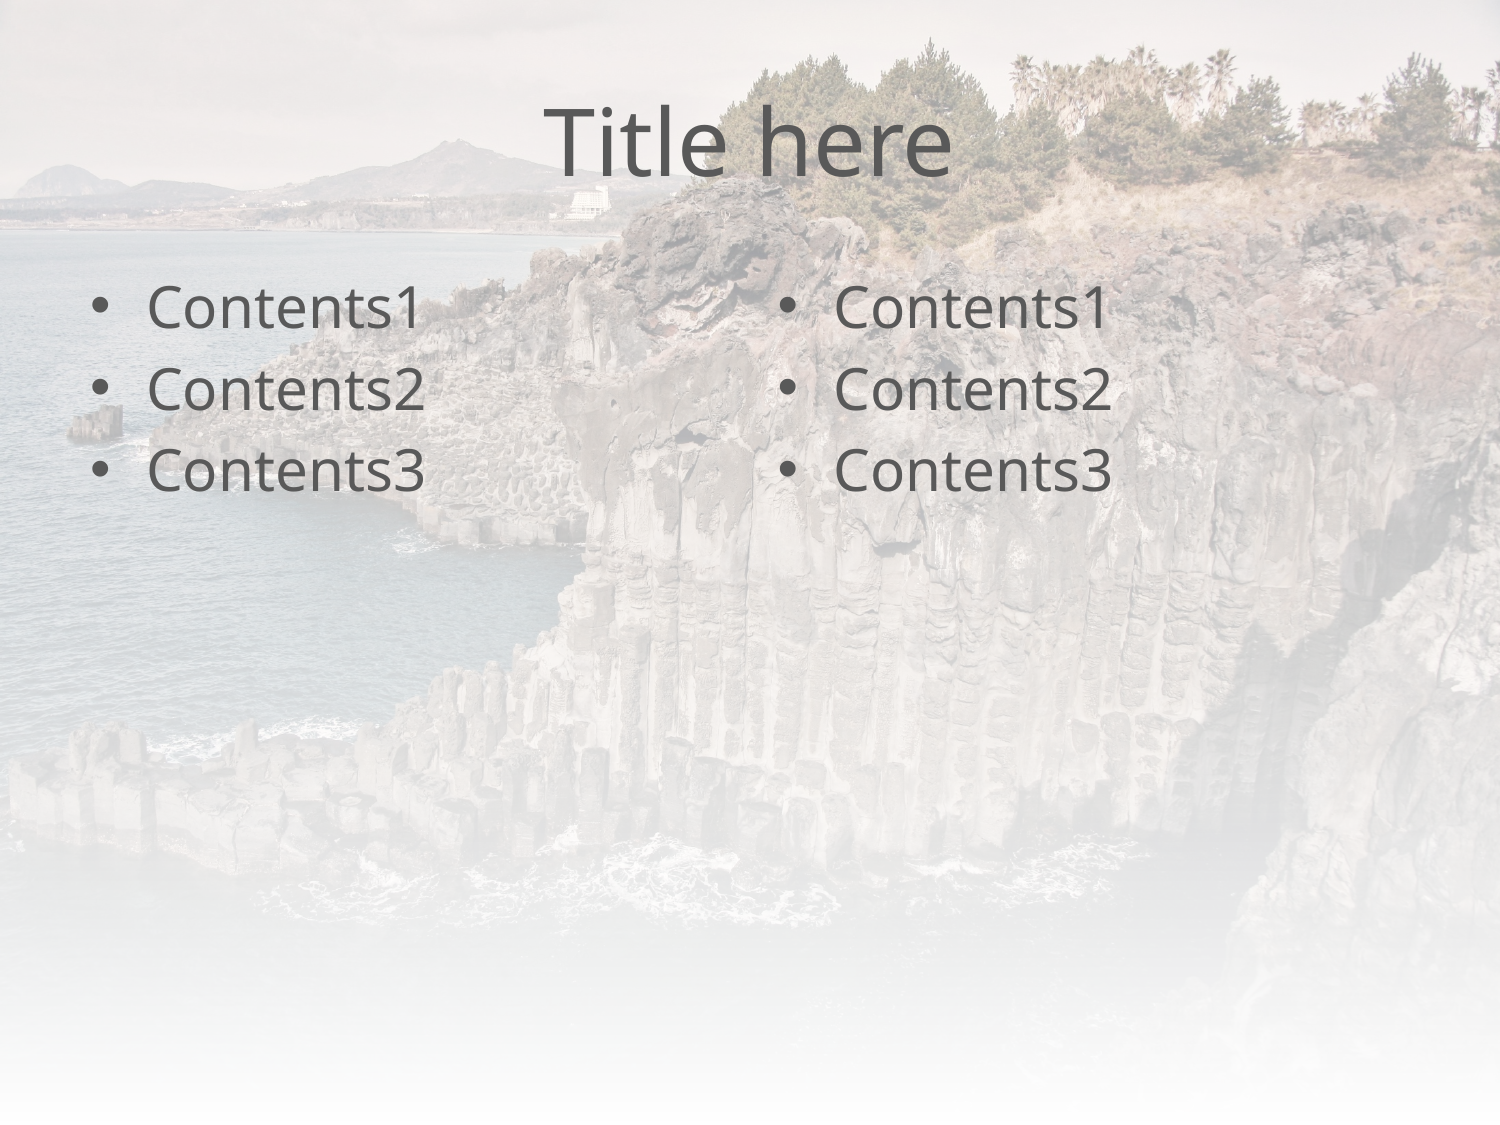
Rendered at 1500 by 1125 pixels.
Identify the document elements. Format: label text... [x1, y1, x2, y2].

list Contents1 Contents2 Contents3 [75, 262, 738, 1005]
title Title here [75, 45, 1425, 233]
list Contents1 Contents2 Contents3 [762, 262, 1425, 1005]
text_box [0, 0, 1500, 1125]
